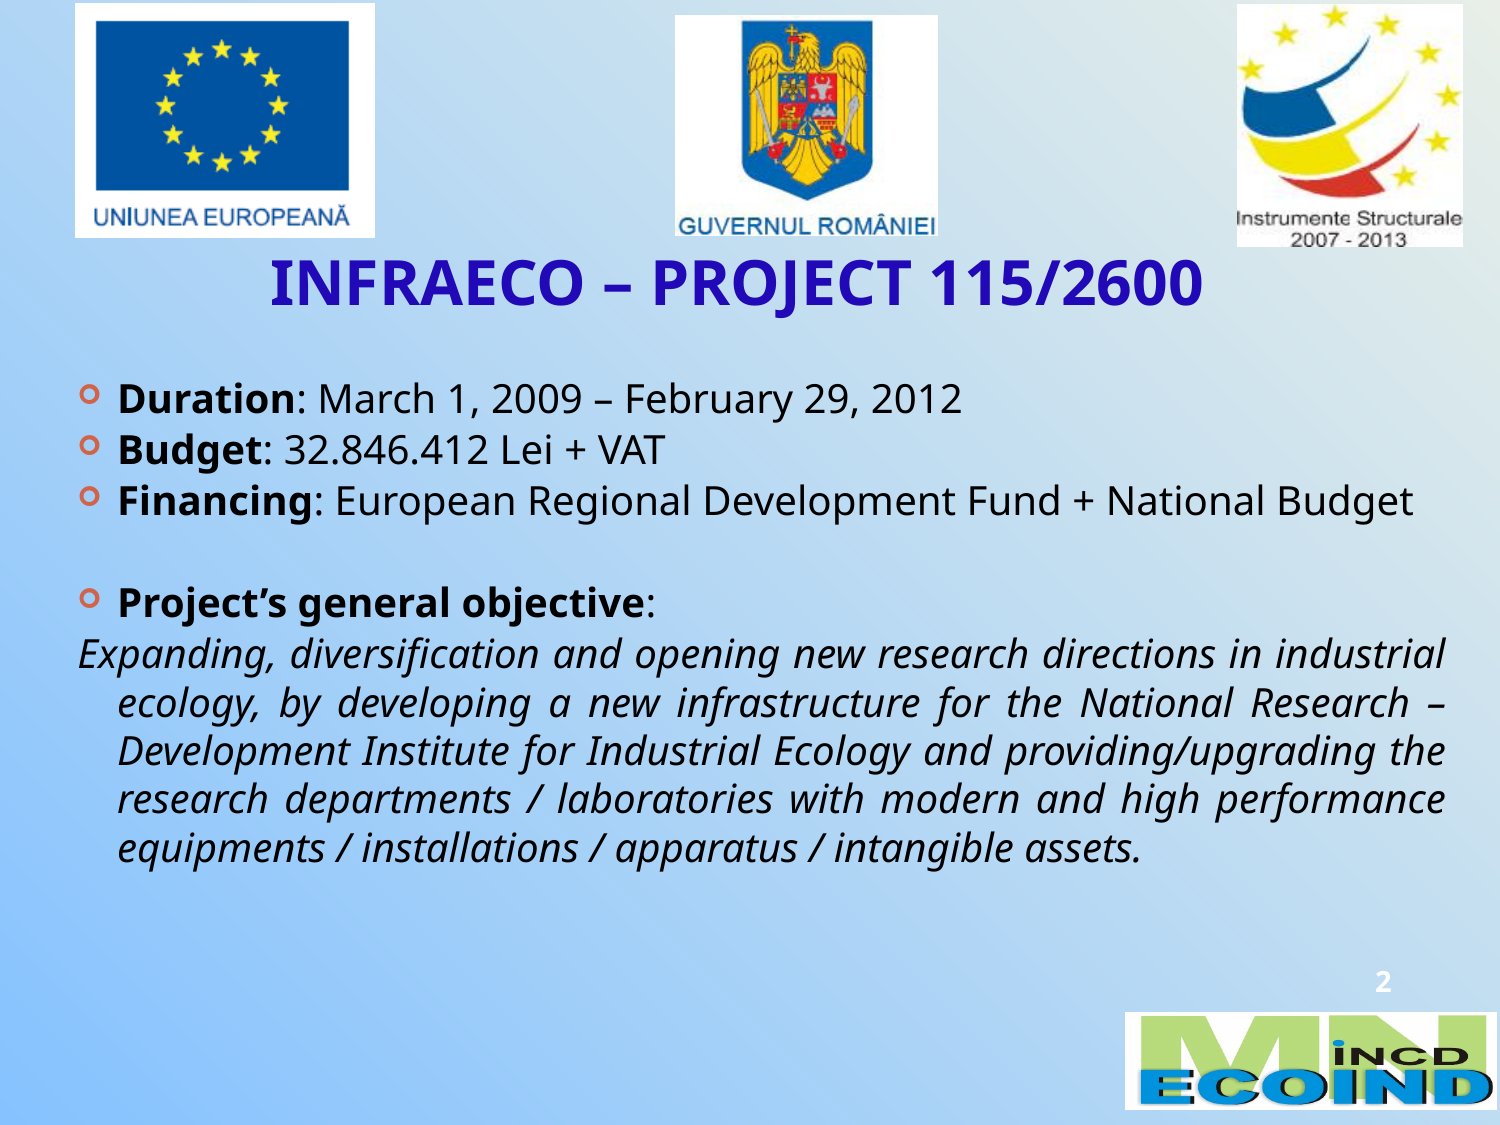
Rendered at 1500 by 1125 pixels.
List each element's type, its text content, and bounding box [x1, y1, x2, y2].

list Duration: March 1, 2009 – February 29, 2012 Budget: 32.846.412 Lei + VAT Financing: European Regional Development Fund + National Budget Project’s general objective: Expanding, diversification and opening new research directions in industrial ecology, by developing a new infrastructure for the National Research – Development Institute for Industrial Ecology and providing/upgrading the research departments / laboratories with modern and high performance equipments / installations / apparatus / intangible assets. [62, 349, 1463, 988]
picture [1236, 4, 1463, 247]
picture [74, 2, 376, 239]
title INFRAECO – PROJECT 115/2600 [125, 212, 1350, 325]
picture [674, 14, 938, 237]
slide_number 2 [1333, 940, 1434, 1009]
picture [1124, 1011, 1497, 1111]
